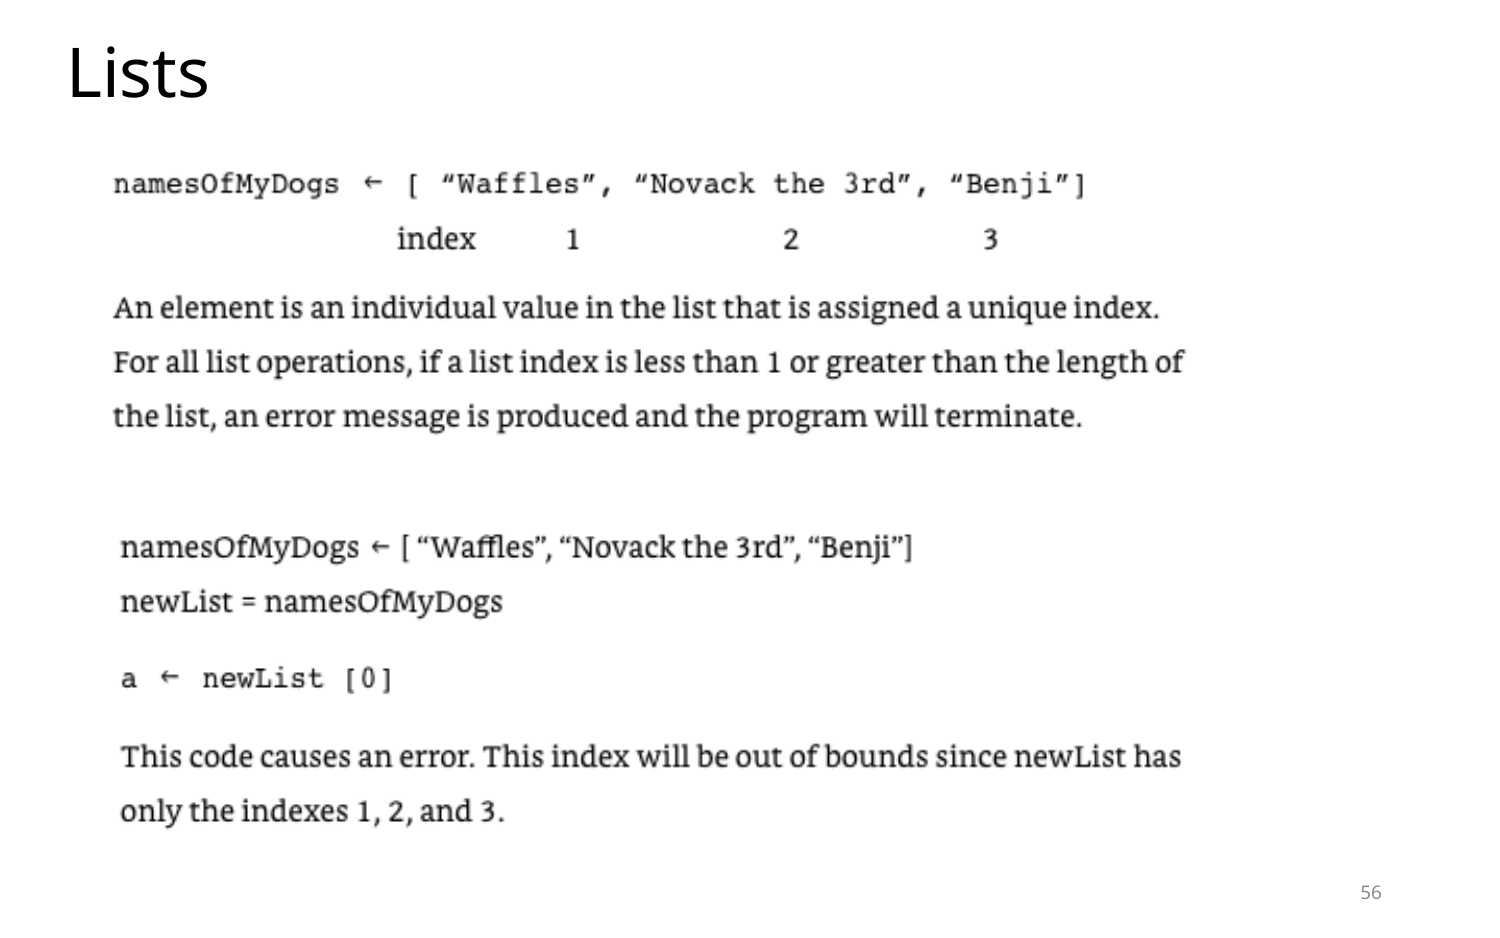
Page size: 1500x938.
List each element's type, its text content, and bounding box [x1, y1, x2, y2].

title Lists [51, 12, 1345, 138]
picture [50, 137, 1229, 469]
picture [79, 512, 1239, 845]
slide_number 56 [1059, 868, 1397, 919]
